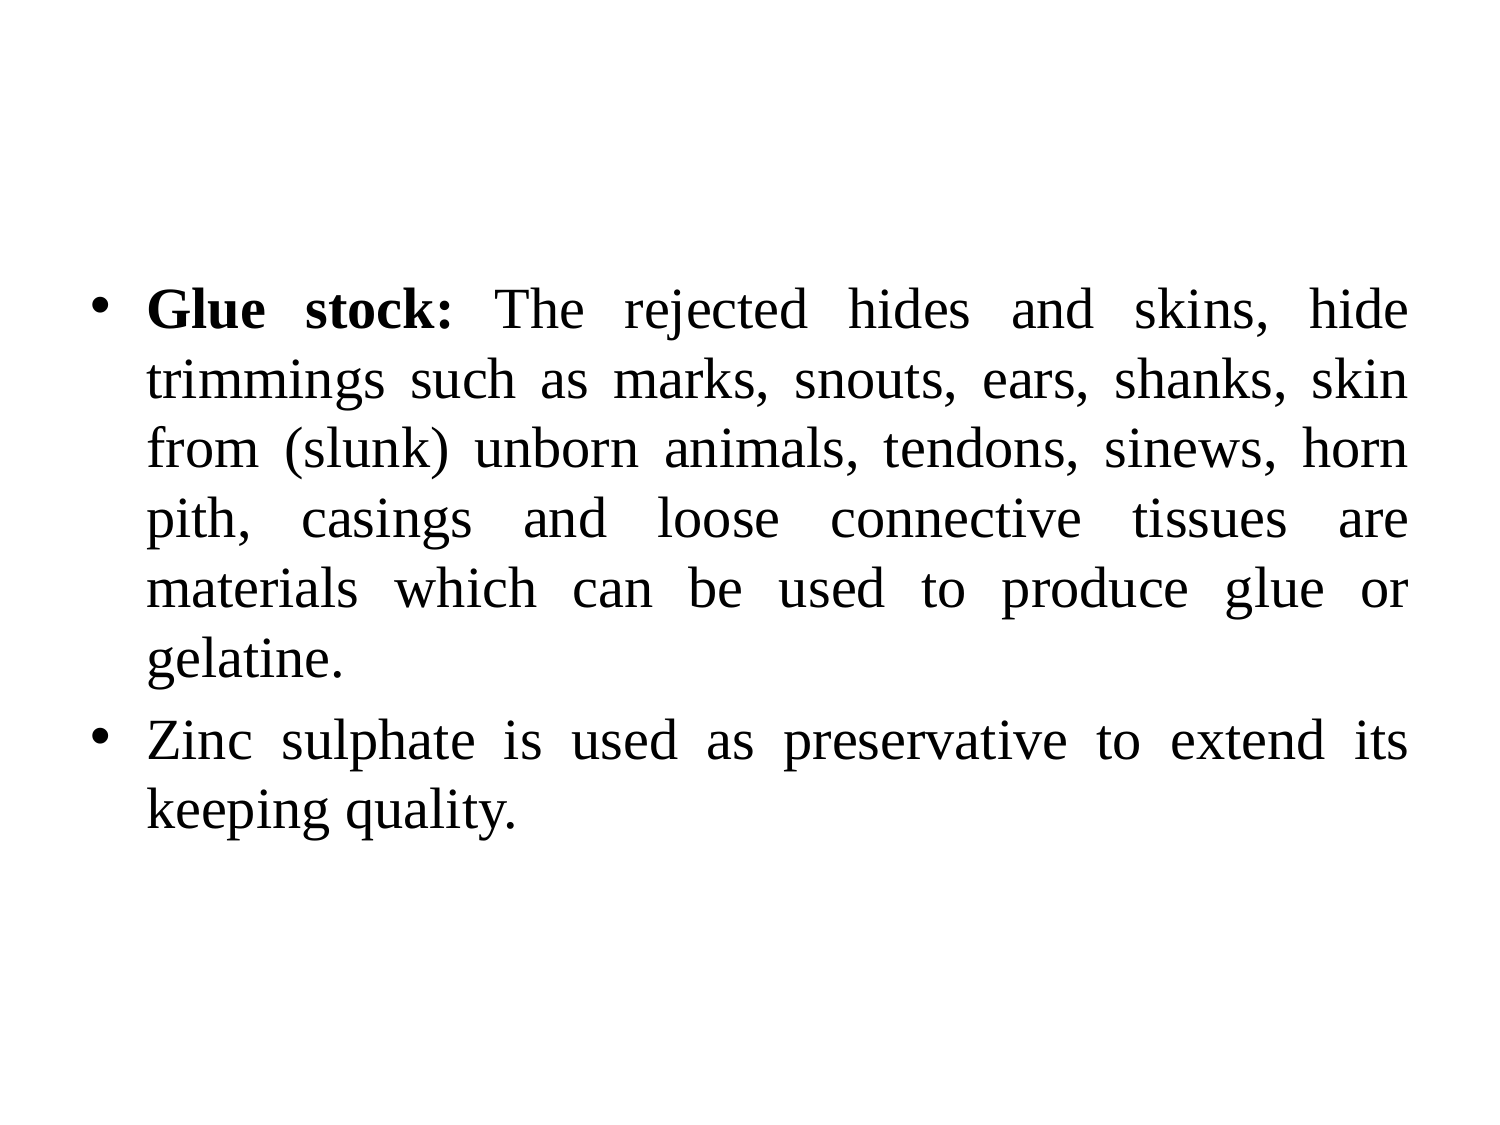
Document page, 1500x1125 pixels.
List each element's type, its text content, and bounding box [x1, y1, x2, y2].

list Glue stock: The rejected hides and skins, hide trimmings such as marks, snouts, ears, shanks, skin from (slunk) unborn animals, tendons, sinews, horn pith, casings and loose connective tissues are materials which can be used to produce glue or gelatine. Zinc sulphate is used as preservative to extend its keeping quality. [75, 262, 1425, 1005]
